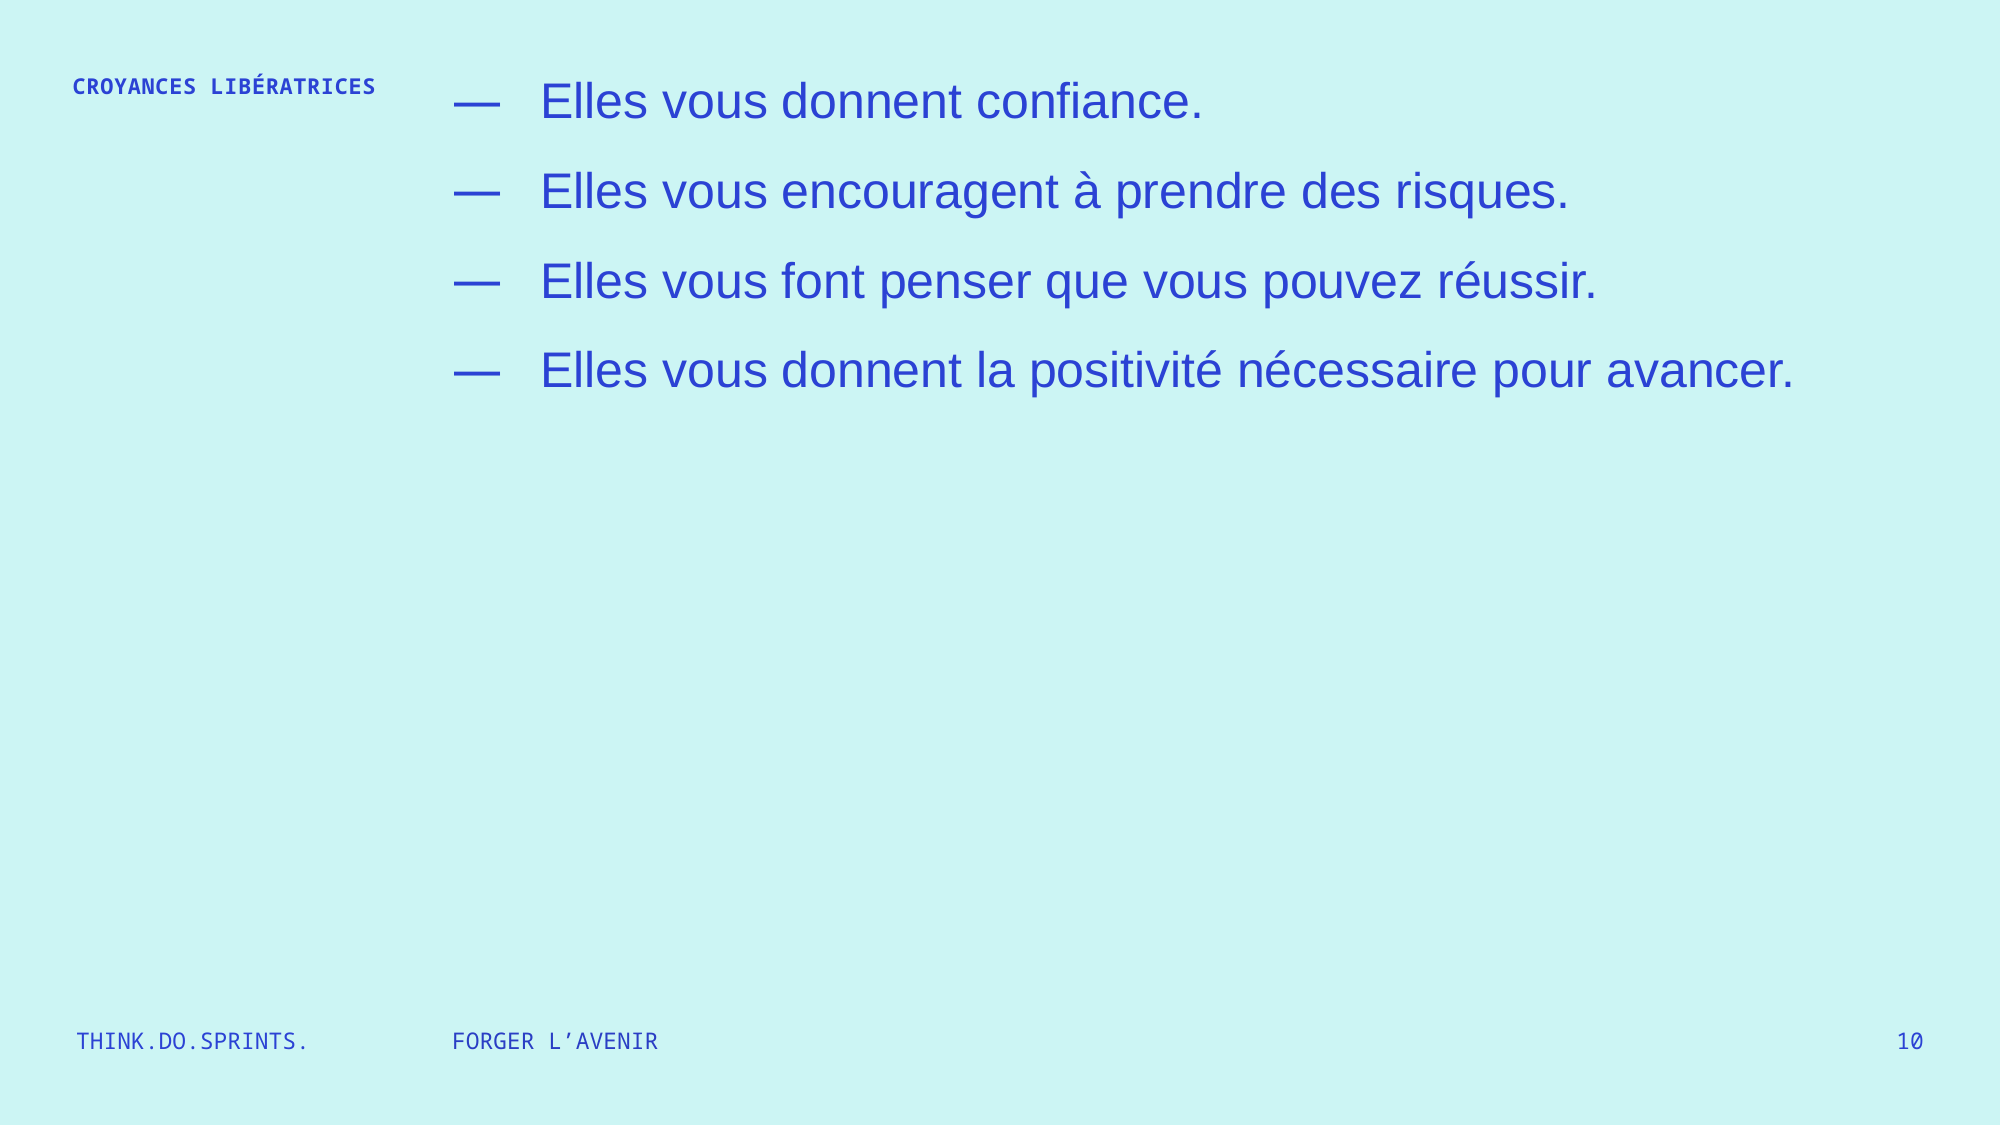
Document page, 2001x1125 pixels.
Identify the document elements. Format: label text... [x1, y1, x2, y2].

list CROYANCES LIBÉRATRICES [72, 72, 423, 144]
list Elles vous donnent confiance. Elles vous encouragent à prendre des risques. Elles vous font penser que vous pouvez réussir. Elles vous donnent la positivité nécessaire pour avancer. [452, 60, 1809, 534]
